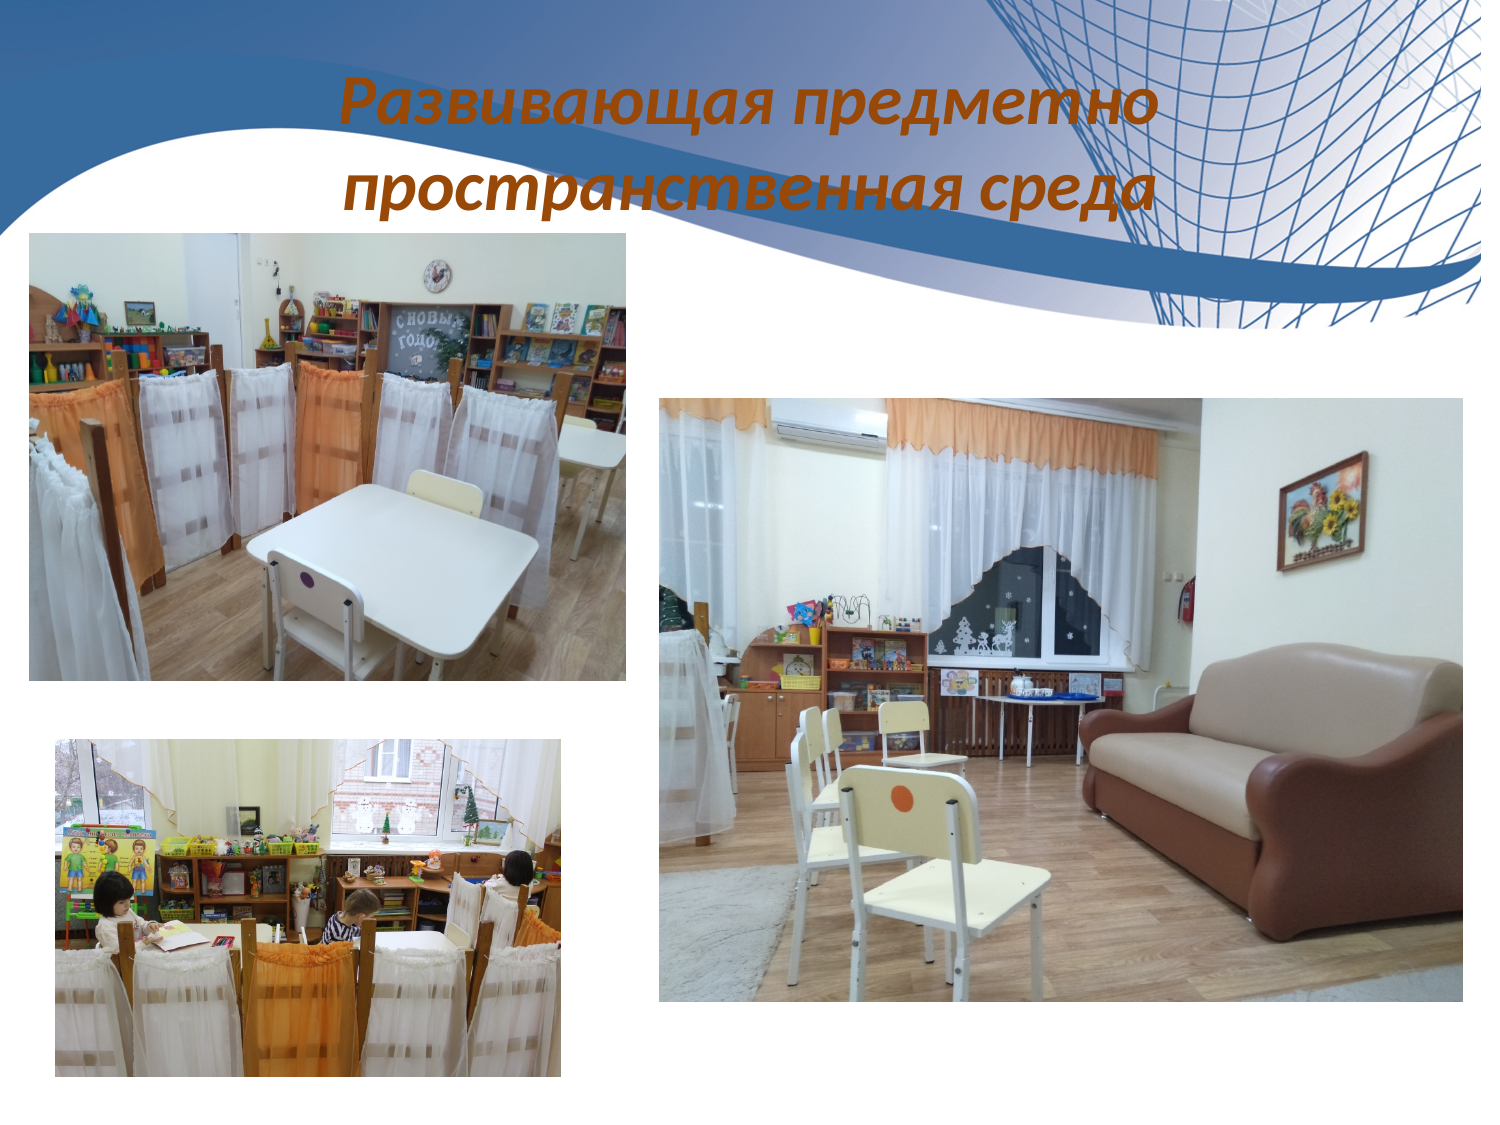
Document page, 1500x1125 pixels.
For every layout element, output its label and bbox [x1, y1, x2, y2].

list [0, 0, 1482, 1122]
picture [55, 739, 562, 1077]
picture [29, 233, 627, 682]
picture [659, 398, 1463, 1002]
